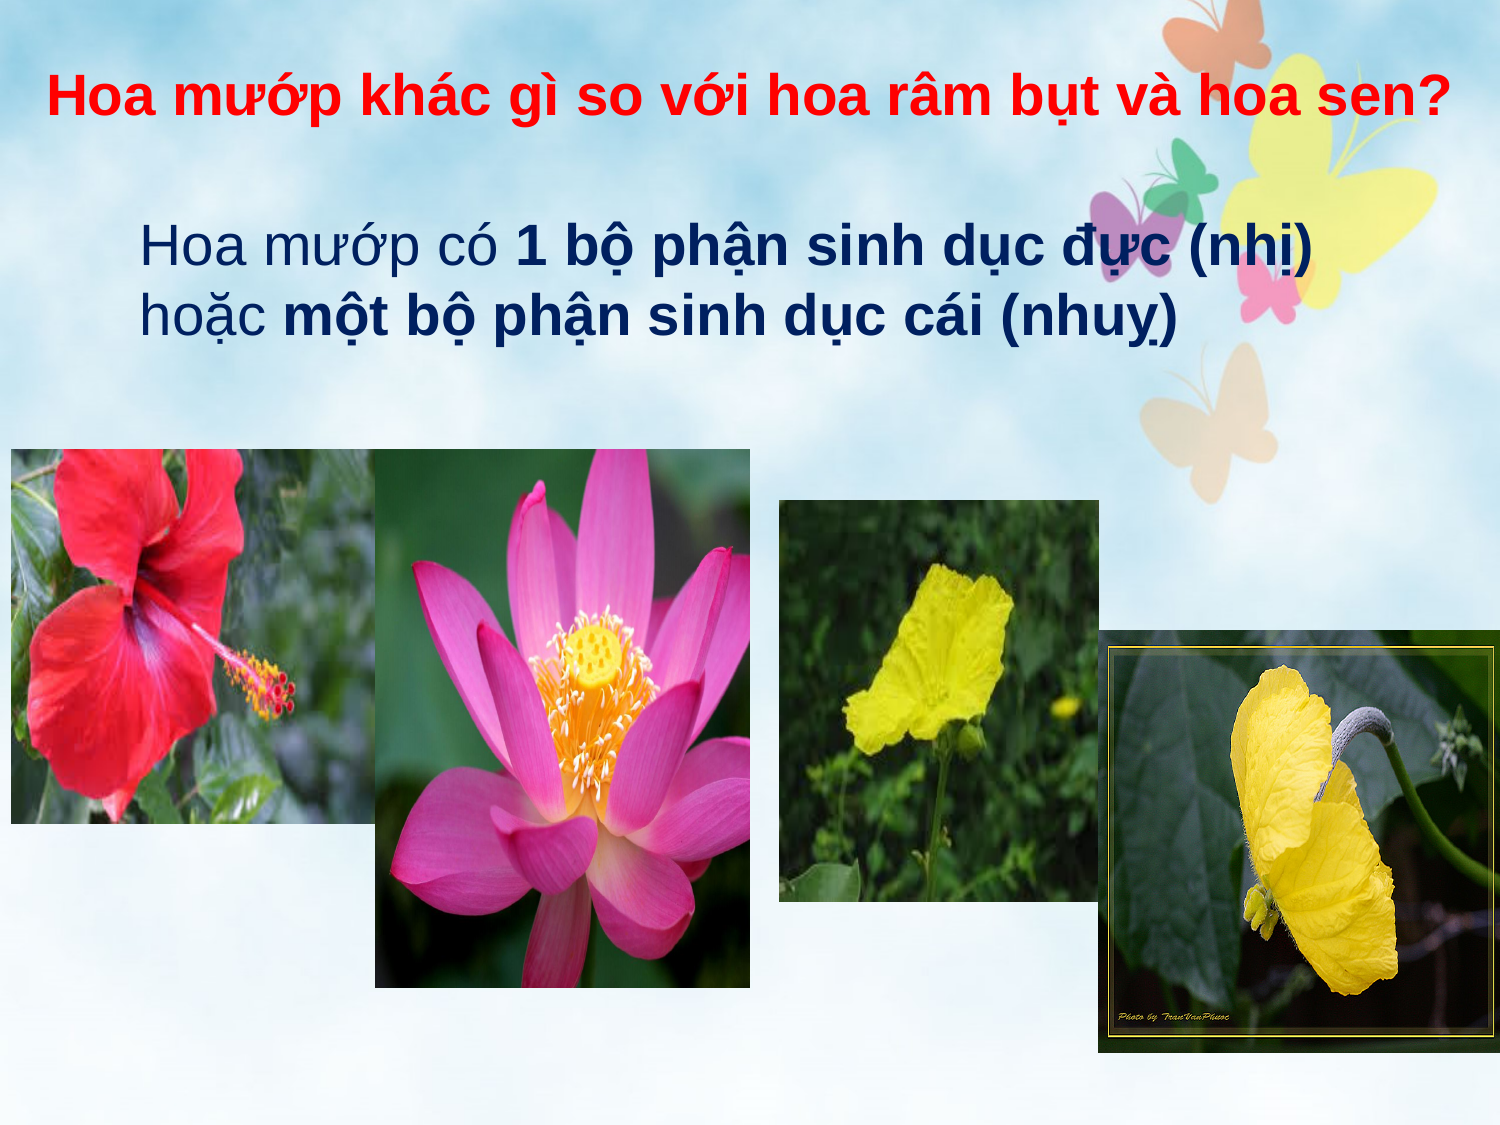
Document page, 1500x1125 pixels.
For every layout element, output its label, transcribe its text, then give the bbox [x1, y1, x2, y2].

text_box Hoa mướp có 1 bộ phận sinh dục đực (nhị) hoặc một bộ phận sinh dục cái (nhuỵ) [124, 199, 1413, 355]
text_box Hoa mướp khác gì so với hoa râm bụt và hoa sen? [31, 50, 1500, 135]
picture [0, 0, 1500, 1125]
